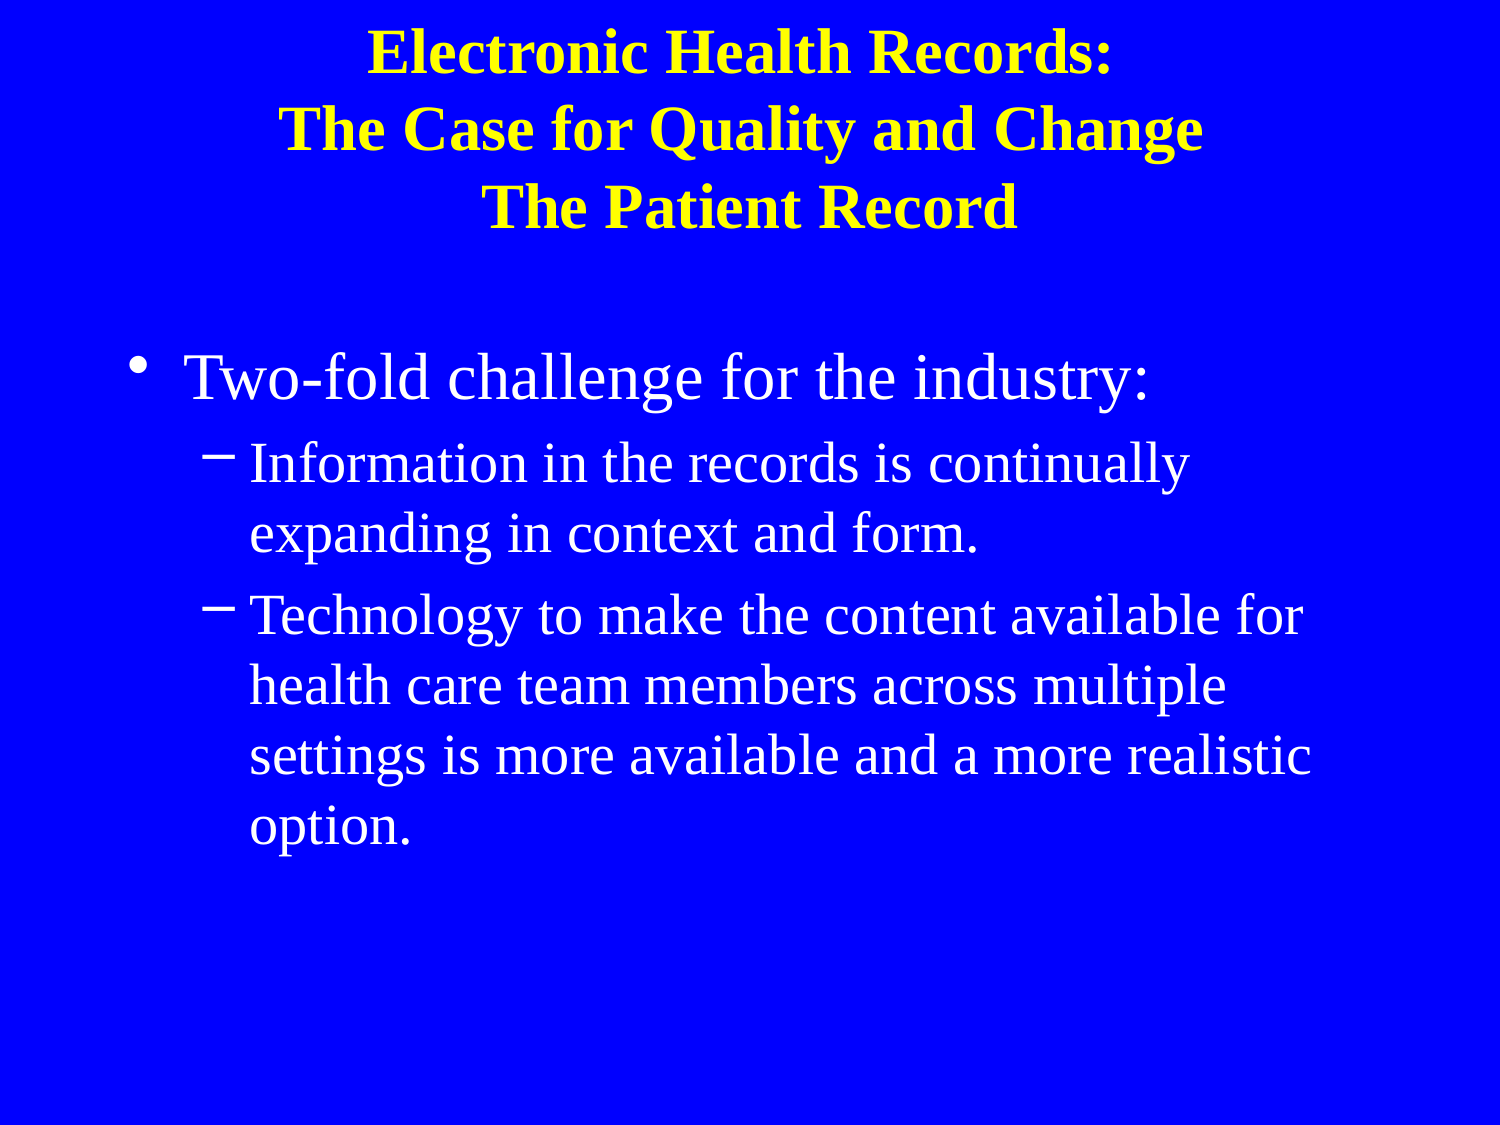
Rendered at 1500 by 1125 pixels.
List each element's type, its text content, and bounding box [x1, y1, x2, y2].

list Two-fold challenge for the industry: Information in the records is continually expanding in context and form. Technology to make the content available for health care team members across multiple settings is more available and a more realistic option. [112, 324, 1388, 1000]
text_box Electronic Health Records: The Case for Quality and Change The Patient Record [0, 12, 1500, 238]
